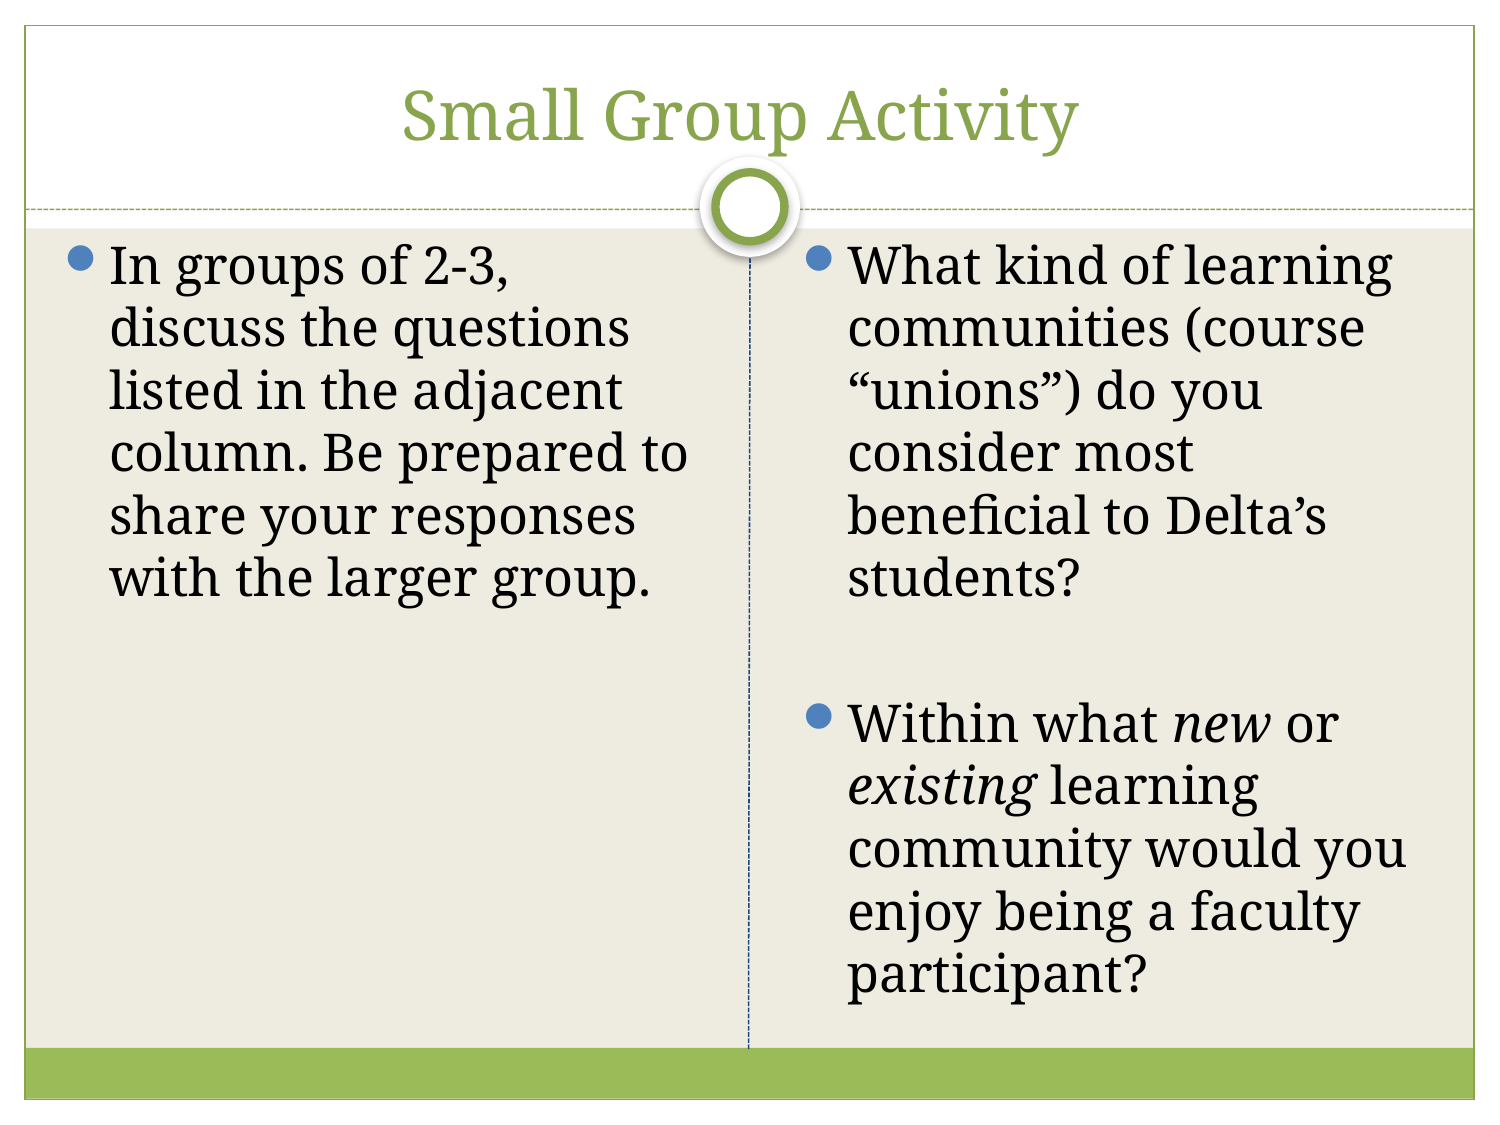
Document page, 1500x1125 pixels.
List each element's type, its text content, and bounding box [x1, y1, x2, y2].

list In groups of 2-3, discuss the questions listed in the adjacent column. Be prepared to share your responses with the larger group. [49, 224, 712, 993]
title Small Group Activity [49, 37, 1450, 162]
list What kind of learning communities (course “unions”) do you consider most beneficial to Delta’s students? Within what new or existing learning community would you enjoy being a faculty participant? [787, 224, 1450, 993]
